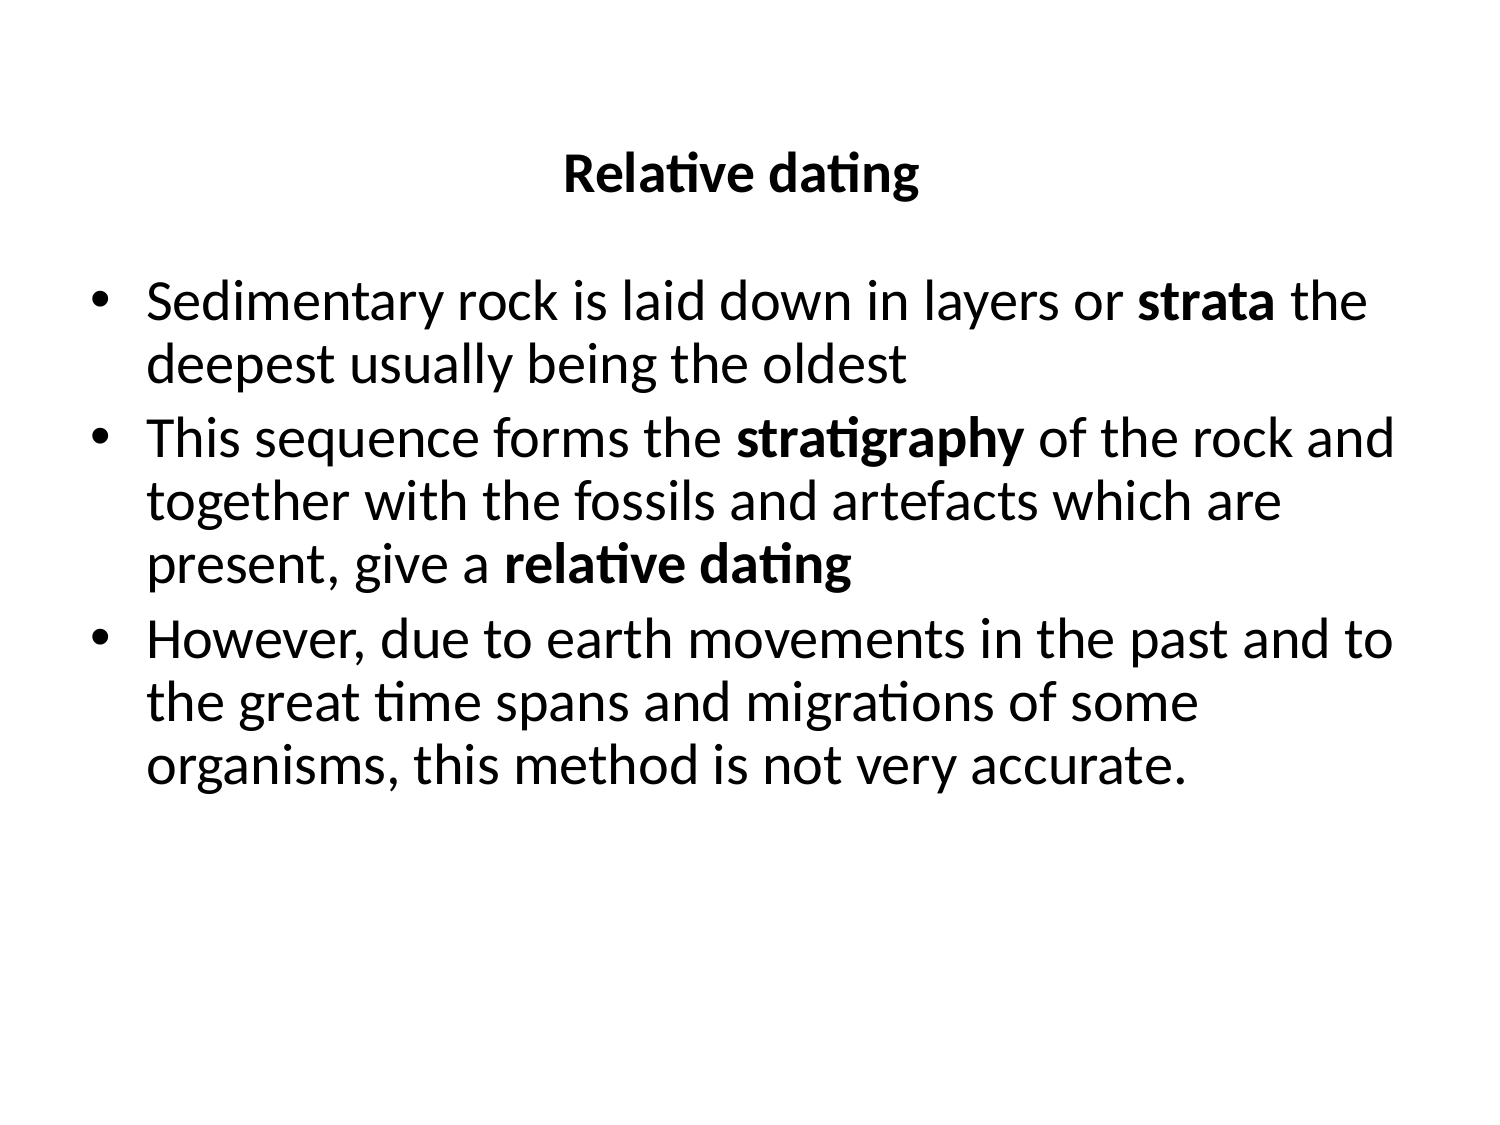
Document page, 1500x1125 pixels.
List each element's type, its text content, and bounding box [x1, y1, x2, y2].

list Sedimentary rock is laid down in layers or strata the deepest usually being the oldest This sequence forms the stratigraphy of the rock and together with the fossils and artefacts which are present, give a relative dating However, due to earth movements in the past and to the great time spans and migrations of some organisms, this method is not very accurate. [75, 262, 1425, 1005]
title Relative dating [154, 127, 1329, 212]
